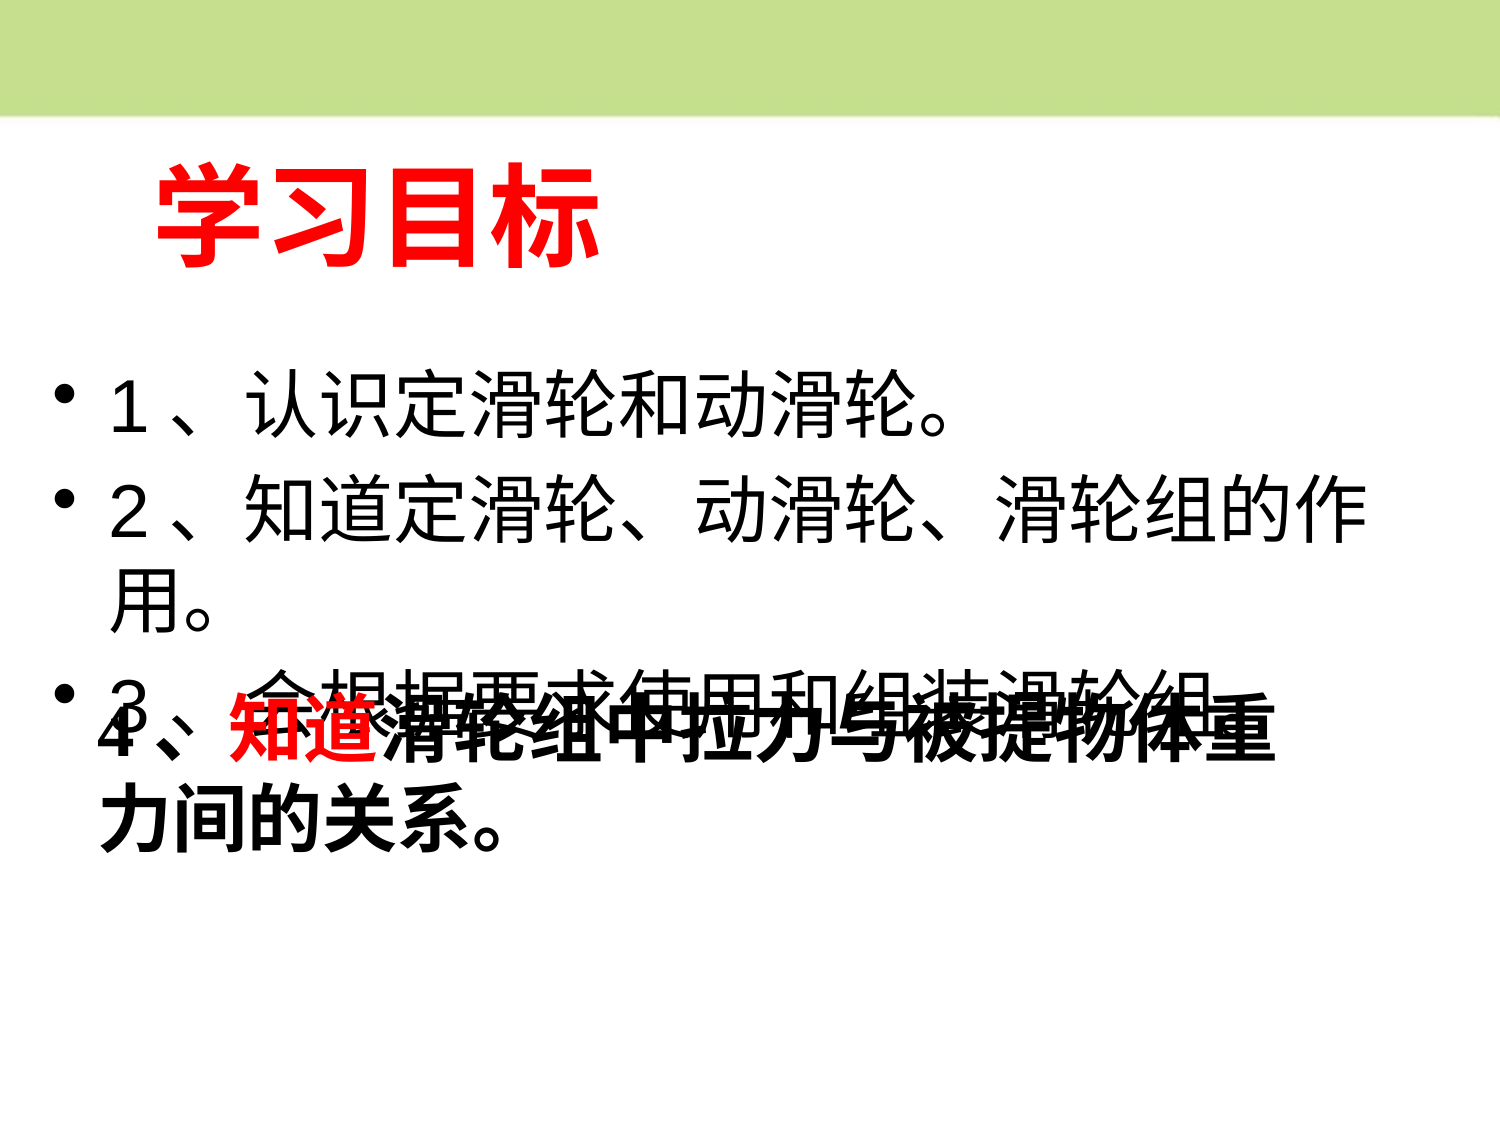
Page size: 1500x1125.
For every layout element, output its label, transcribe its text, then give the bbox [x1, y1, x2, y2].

list 1、认识定滑轮和动滑轮。 2、知道定滑轮、动滑轮、滑轮组的作用。 3、会根据要求使用和组装滑轮组。 [37, 350, 1449, 674]
title 学习目标 [99, 112, 656, 314]
picture [0, 0, 1500, 1125]
text_box 4、知道滑轮组中拉力与被提物体重力间的关系。 [82, 673, 1360, 869]
